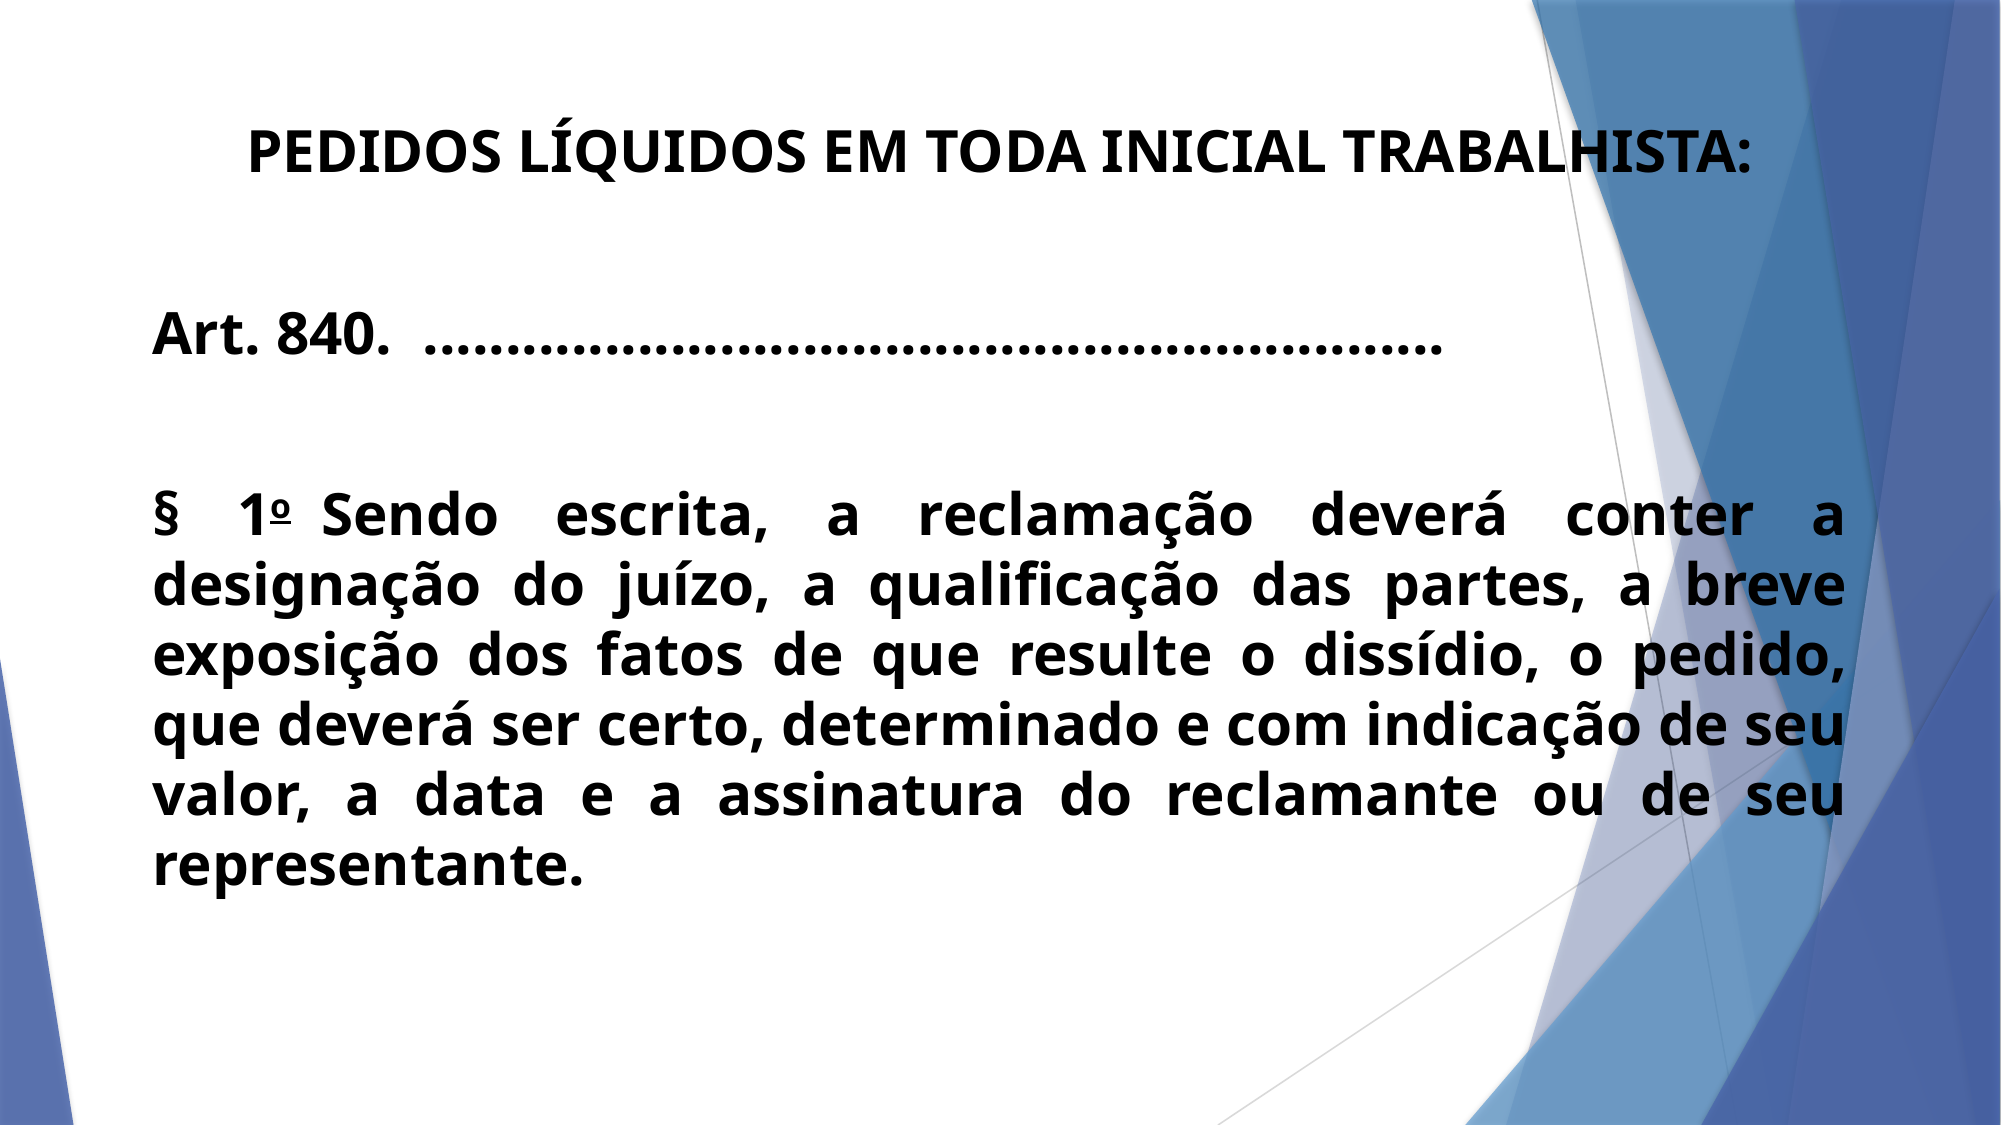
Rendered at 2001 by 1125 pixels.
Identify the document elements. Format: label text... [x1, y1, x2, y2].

list PEDIDOS LÍQUIDOS EM TODA INICIAL TRABALHISTA: Art. 840. .............................................................. § 1o Sendo escrita, a reclamação deverá conter a designação do juízo, a qualificação das partes, a breve exposição dos fatos de que resulte o dissídio, o pedido, que deverá ser certo, determinado e com indicação de seu valor, a data e a assinatura do reclamante ou de seu representante. [137, 16, 1863, 1014]
